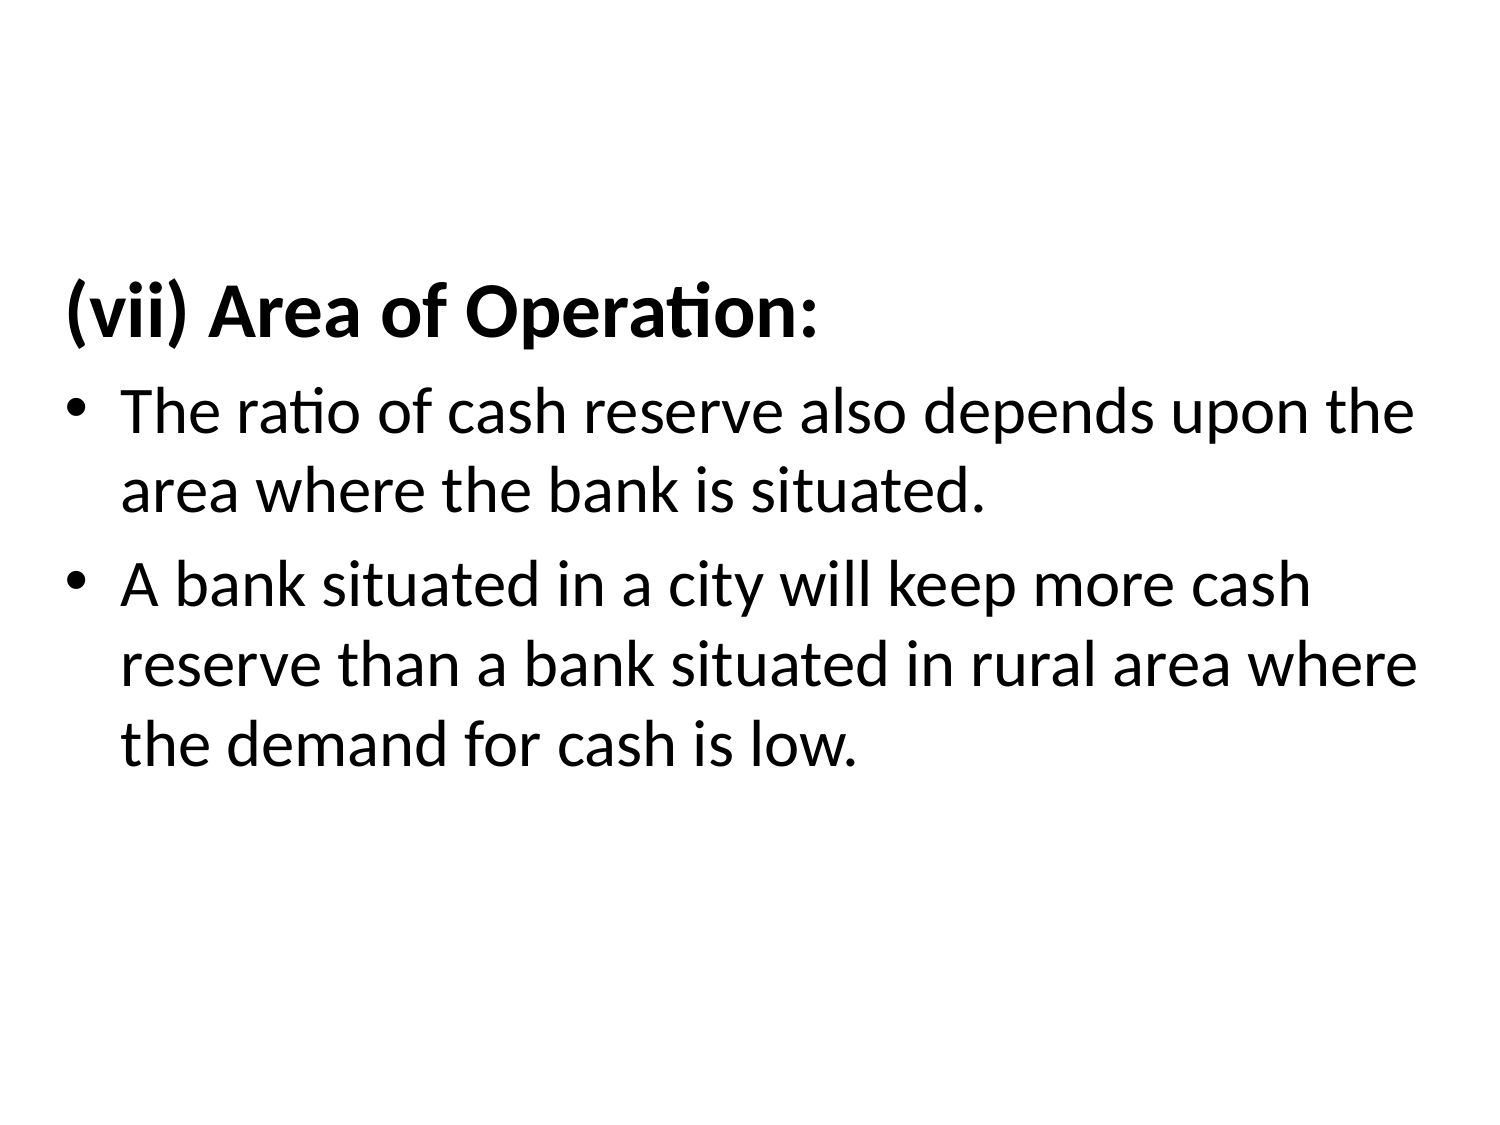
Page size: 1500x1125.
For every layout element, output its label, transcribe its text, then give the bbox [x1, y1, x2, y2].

list (vii) Area of Operation: The ratio of cash reserve also depends upon the area where the bank is situated. A bank situated in a city will keep more cash reserve than a bank situated in rural area where the demand for cash is low. [49, 250, 1445, 1001]
